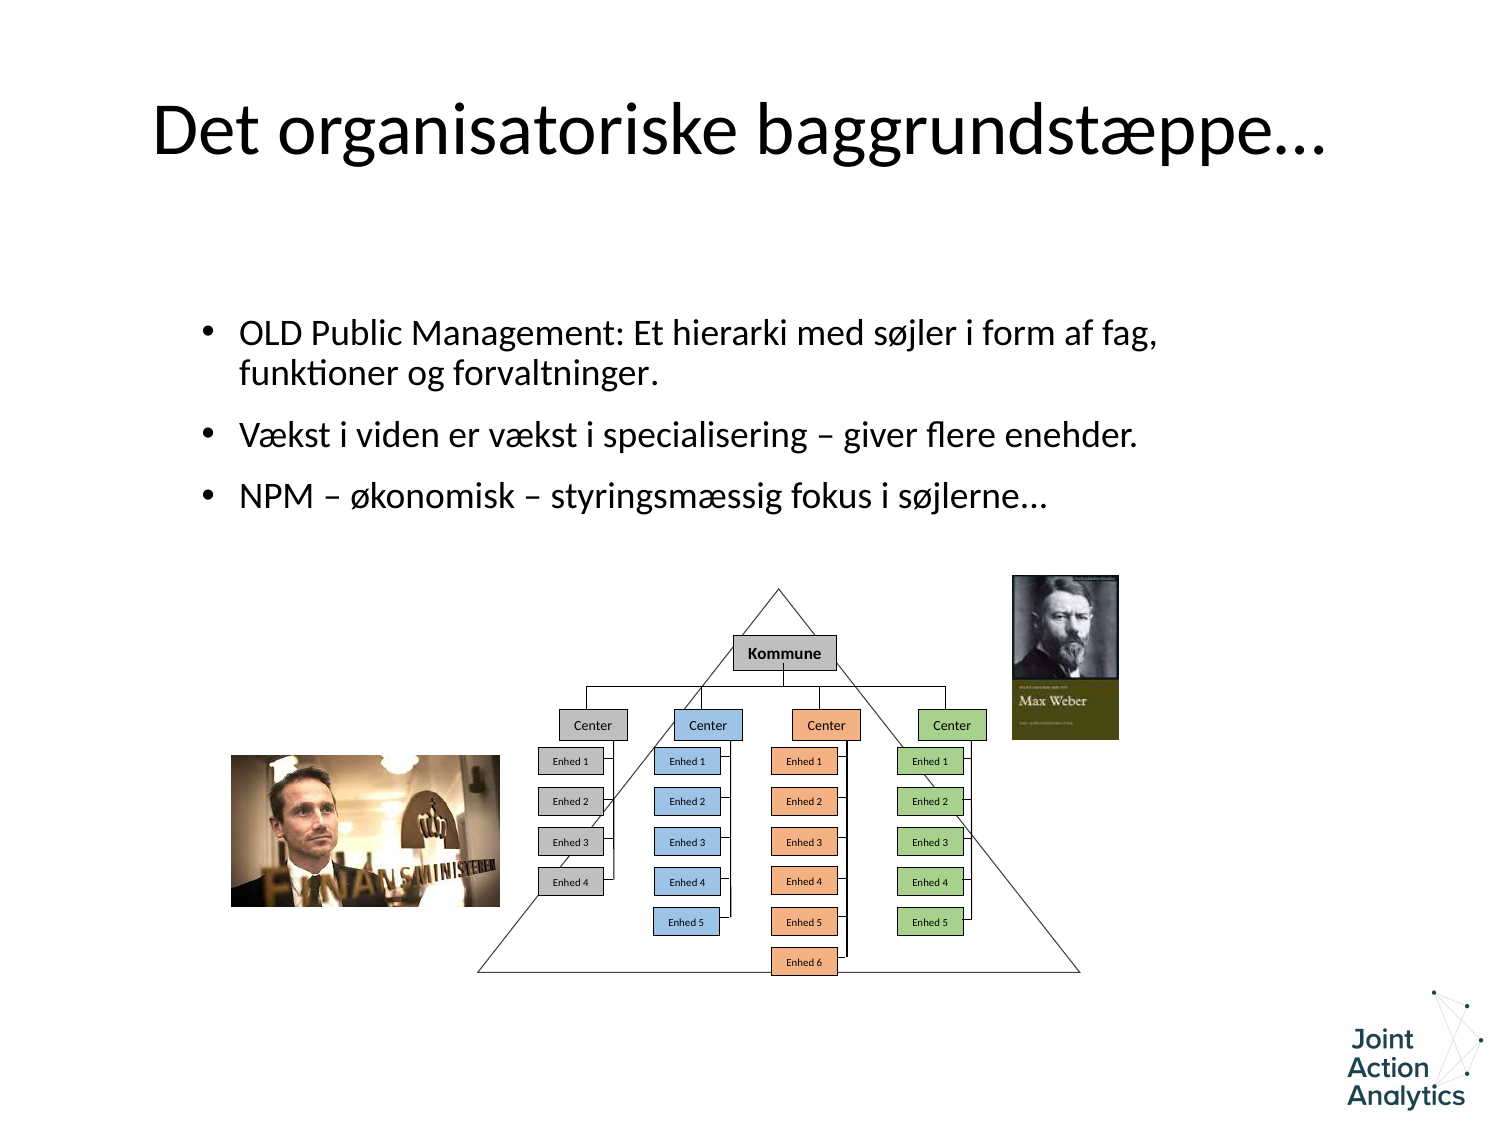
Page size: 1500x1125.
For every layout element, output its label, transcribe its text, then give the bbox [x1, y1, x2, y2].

picture [1012, 575, 1119, 740]
picture [230, 755, 477, 907]
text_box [477, 588, 1080, 977]
picture [1337, 984, 1495, 1117]
list OLD Public Management: Et hierarki med søjler i form af fag, funktioner og forvaltninger. Vækst i viden er vækst i specialisering – giver flere enehder. NPM – økonomisk – styringsmæssig fokus i søjlerne... [186, 305, 1332, 897]
title Det organisatoriske baggrundstæppe… [137, 59, 1396, 201]
